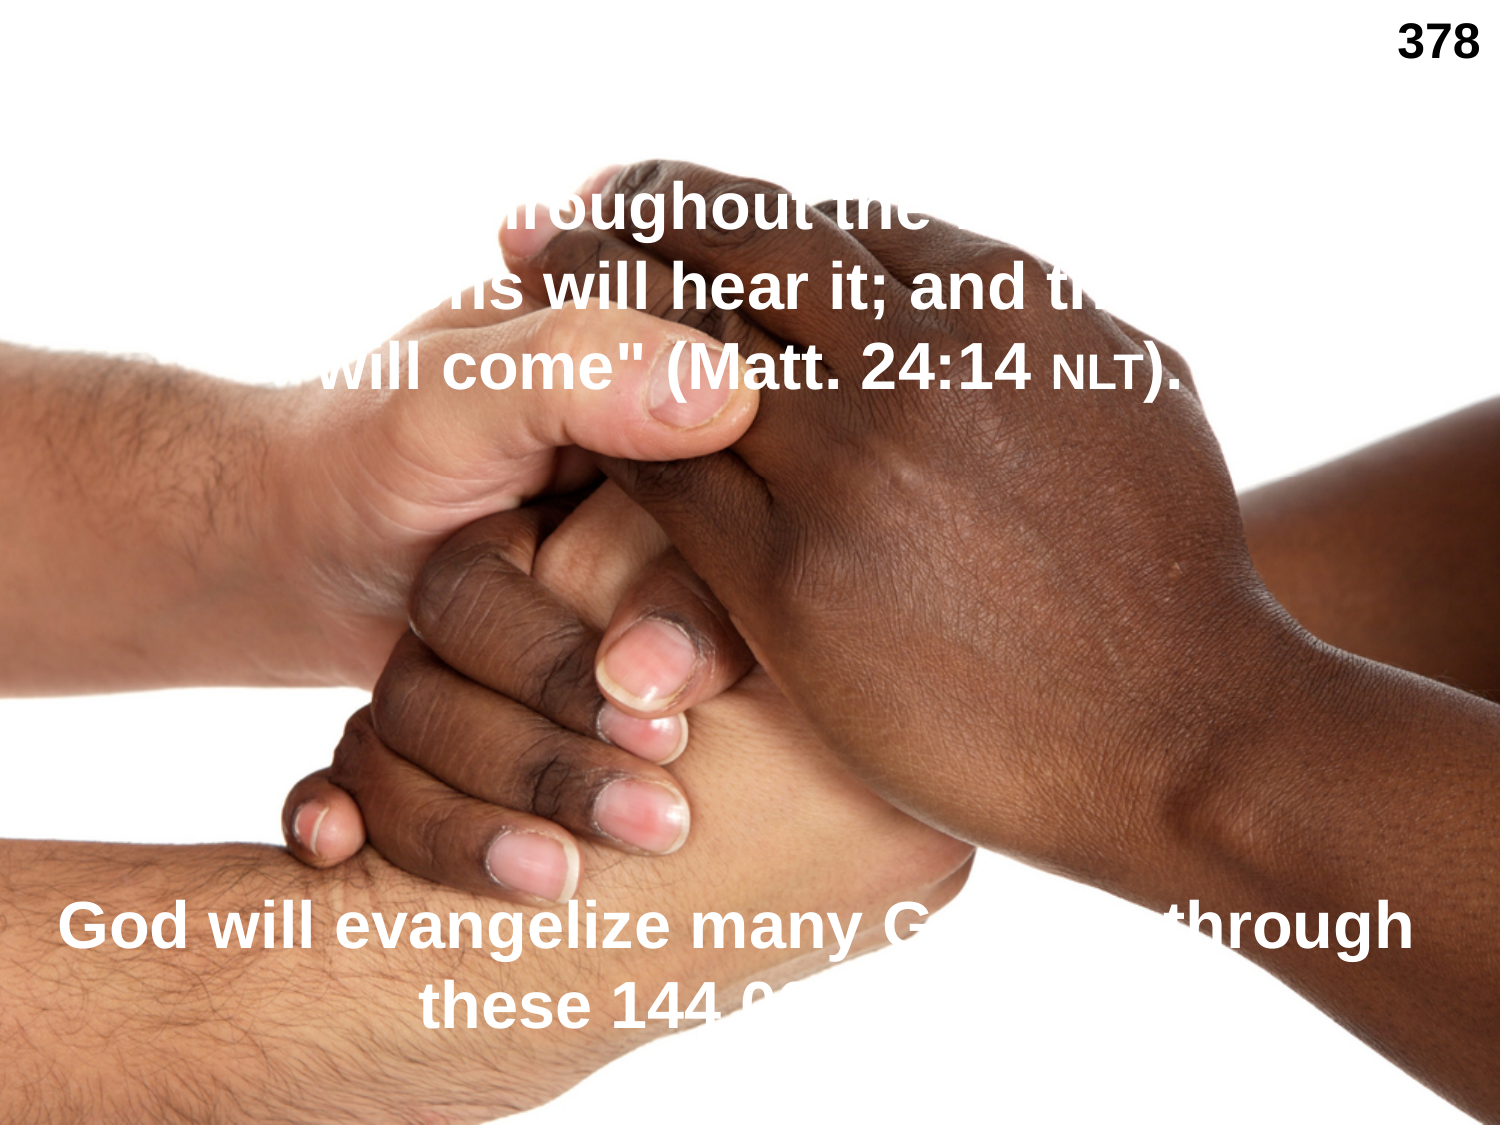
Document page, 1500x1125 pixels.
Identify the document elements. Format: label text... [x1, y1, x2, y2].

text_box 378 [1382, 0, 1496, 77]
picture [0, 123, 1500, 1125]
title "And the Good News about the Kingdom will be preached throughout the whole world, so that all nations will hear it; and then the end will come" (Matt. 24:14 NLT). [0, 18, 1500, 123]
